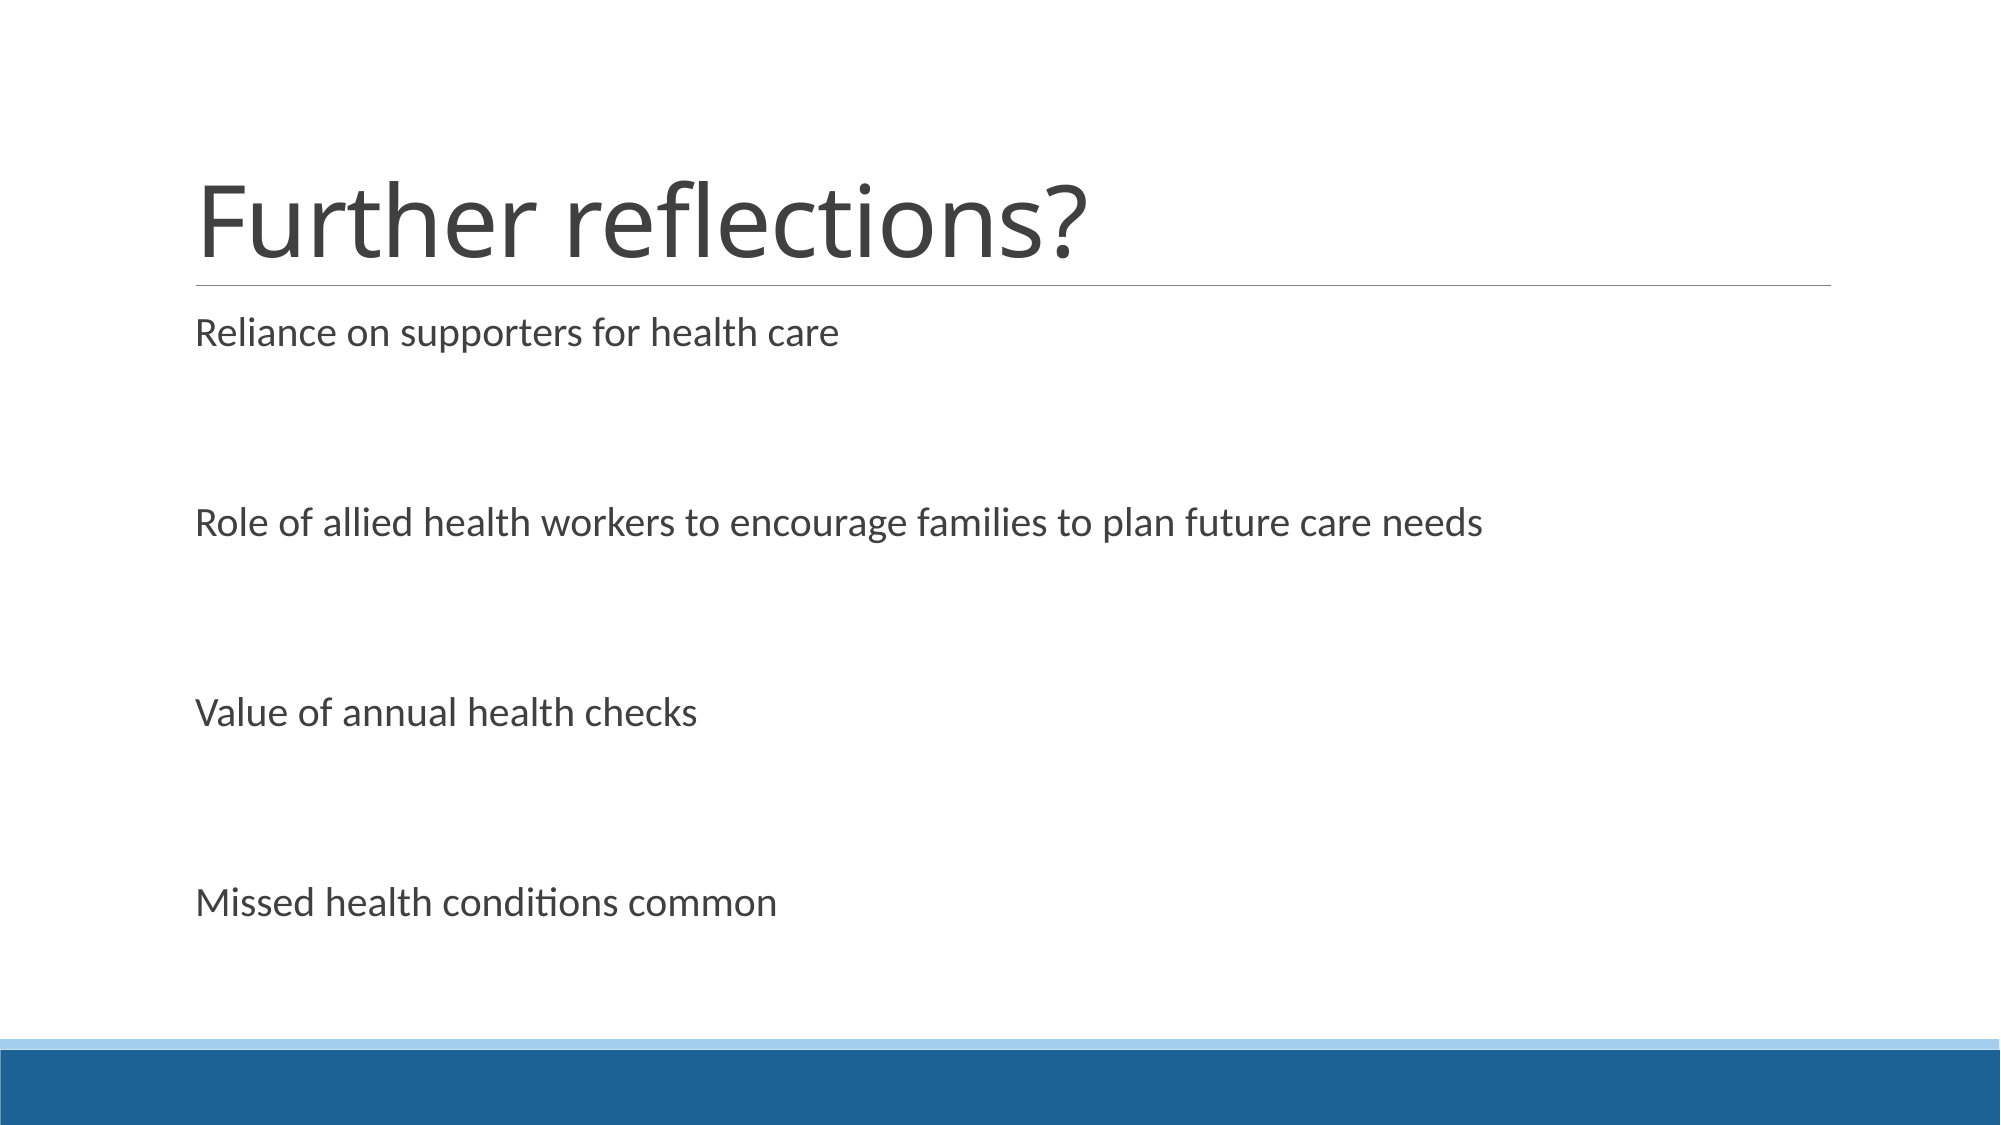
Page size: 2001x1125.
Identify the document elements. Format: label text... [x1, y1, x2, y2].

list Reliance on supporters for health care Role of allied health workers to encourage families to plan future care needs Value of annual health checks Missed health conditions common [180, 302, 1830, 963]
title Further reflections? [180, 47, 1830, 285]
